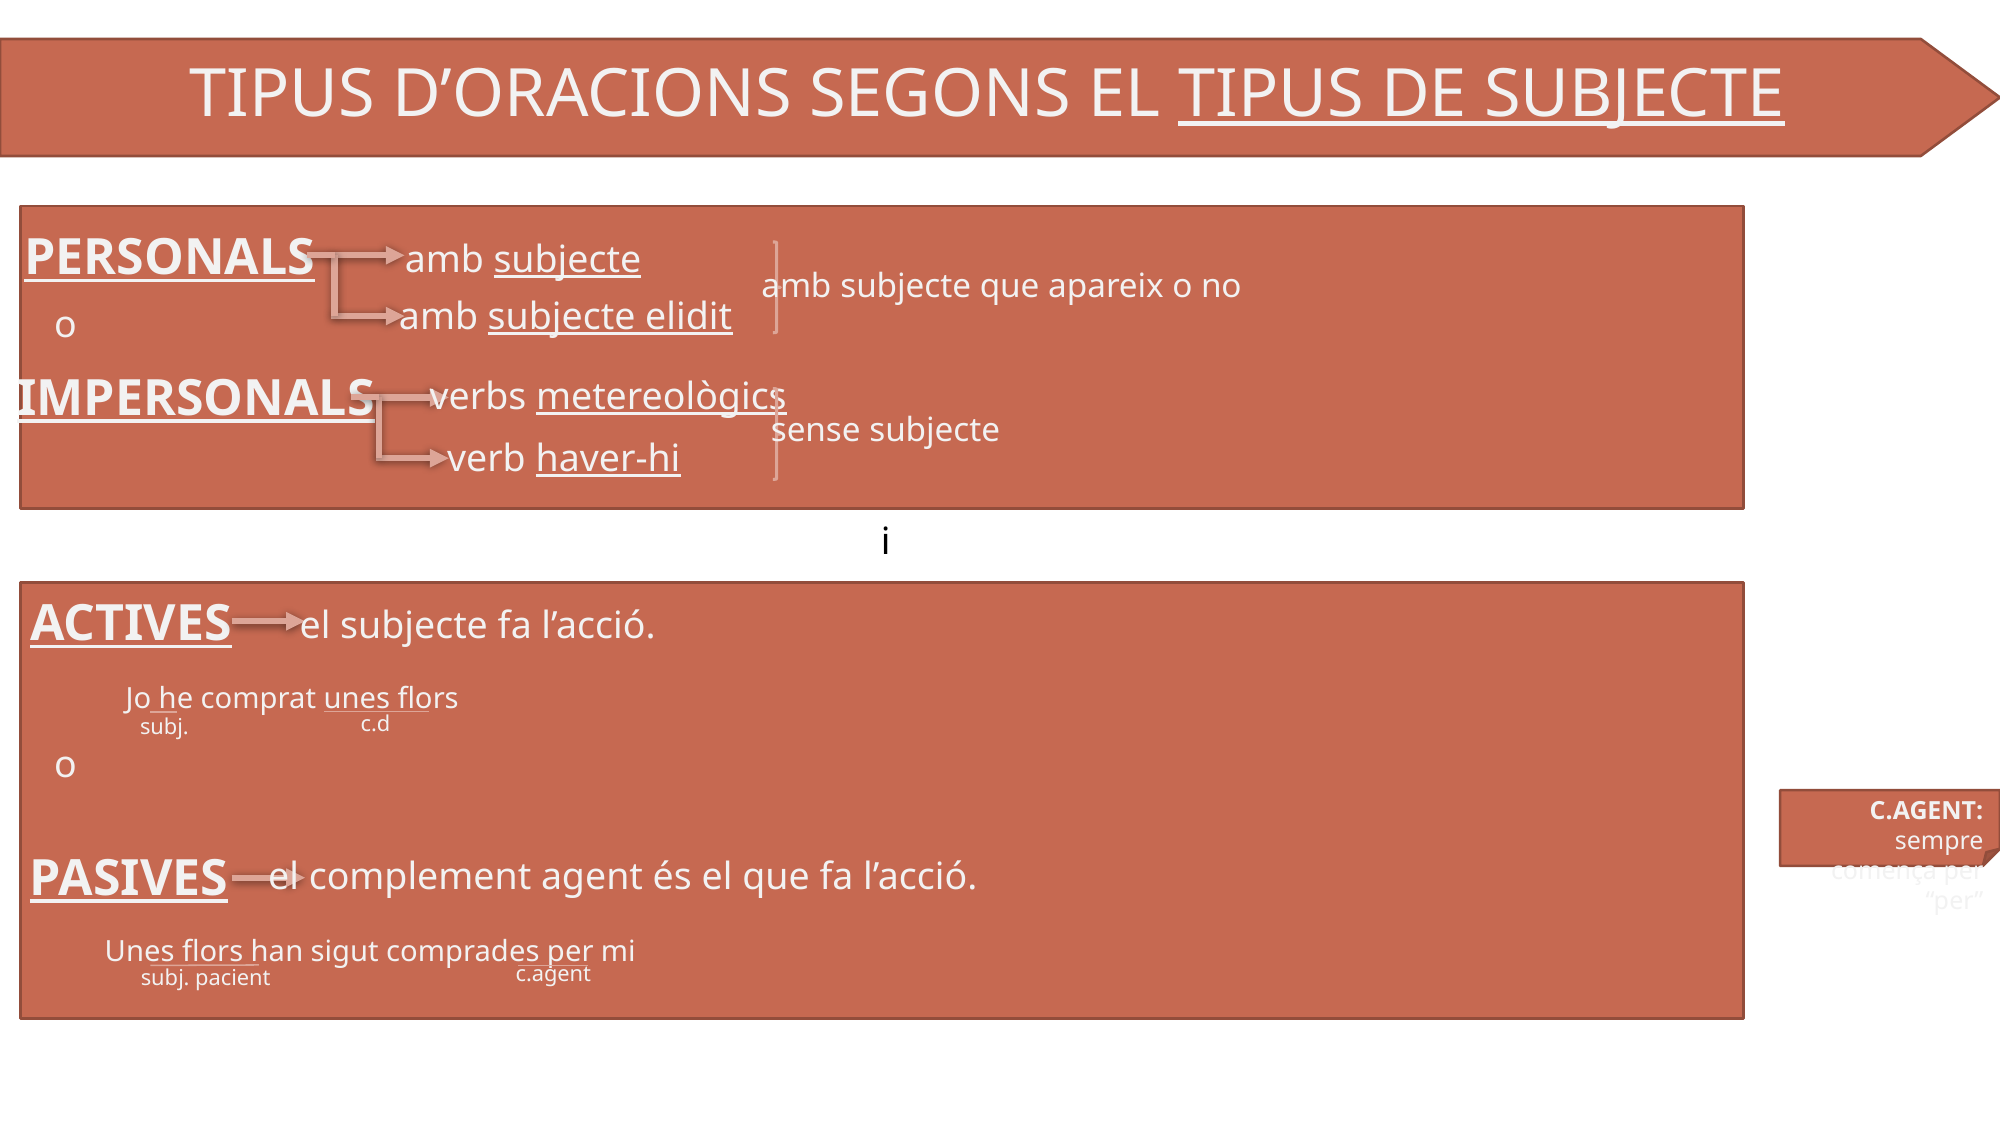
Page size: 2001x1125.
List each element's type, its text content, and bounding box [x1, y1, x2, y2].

text_box Unes flors han sigut comprades per mi [89, 925, 651, 975]
text_box PERSONALS [9, 217, 330, 293]
text_box TIPUS D’ORACIONS SEGONS EL TIPUS DE SUBJECTE [174, 42, 1800, 138]
text_box [19, 205, 1745, 510]
text_box sense subjecte [756, 400, 1016, 455]
text_box C.AGENT: sempre comença per “per” [1780, 787, 1999, 923]
text_box c.d [345, 701, 406, 707]
text_box [772, 455, 778, 481]
text_box el complement agent és el que fa l’acció. [253, 844, 993, 905]
text_box i [866, 509, 906, 570]
text_box [0, 37, 2000, 158]
text_box subj. pacient [126, 956, 286, 998]
text_box o [39, 293, 92, 353]
text_box [19, 581, 1745, 1020]
text_box Jo he comprat unes flors [110, 671, 474, 722]
text_box subj. [125, 705, 204, 747]
text_box [772, 312, 778, 334]
text_box verbs metereològics [414, 364, 802, 425]
text_box [772, 387, 778, 400]
text_box IMPERSONALS [2, 358, 390, 433]
text_box verb haver-hi [432, 426, 696, 487]
text_box ACTIVES [15, 583, 247, 659]
text_box c.agent [500, 952, 606, 994]
text_box c.d [345, 719, 406, 743]
text_box amb subjecte que apareix o no [746, 256, 1258, 312]
text_box amb subjecte elidit [384, 284, 748, 345]
text_box [772, 241, 778, 256]
text_box PASIVES [14, 837, 243, 913]
text_box o [39, 732, 92, 793]
text_box el subjecte fa l’acció. [284, 593, 671, 654]
text_box amb subjecte [390, 227, 657, 284]
